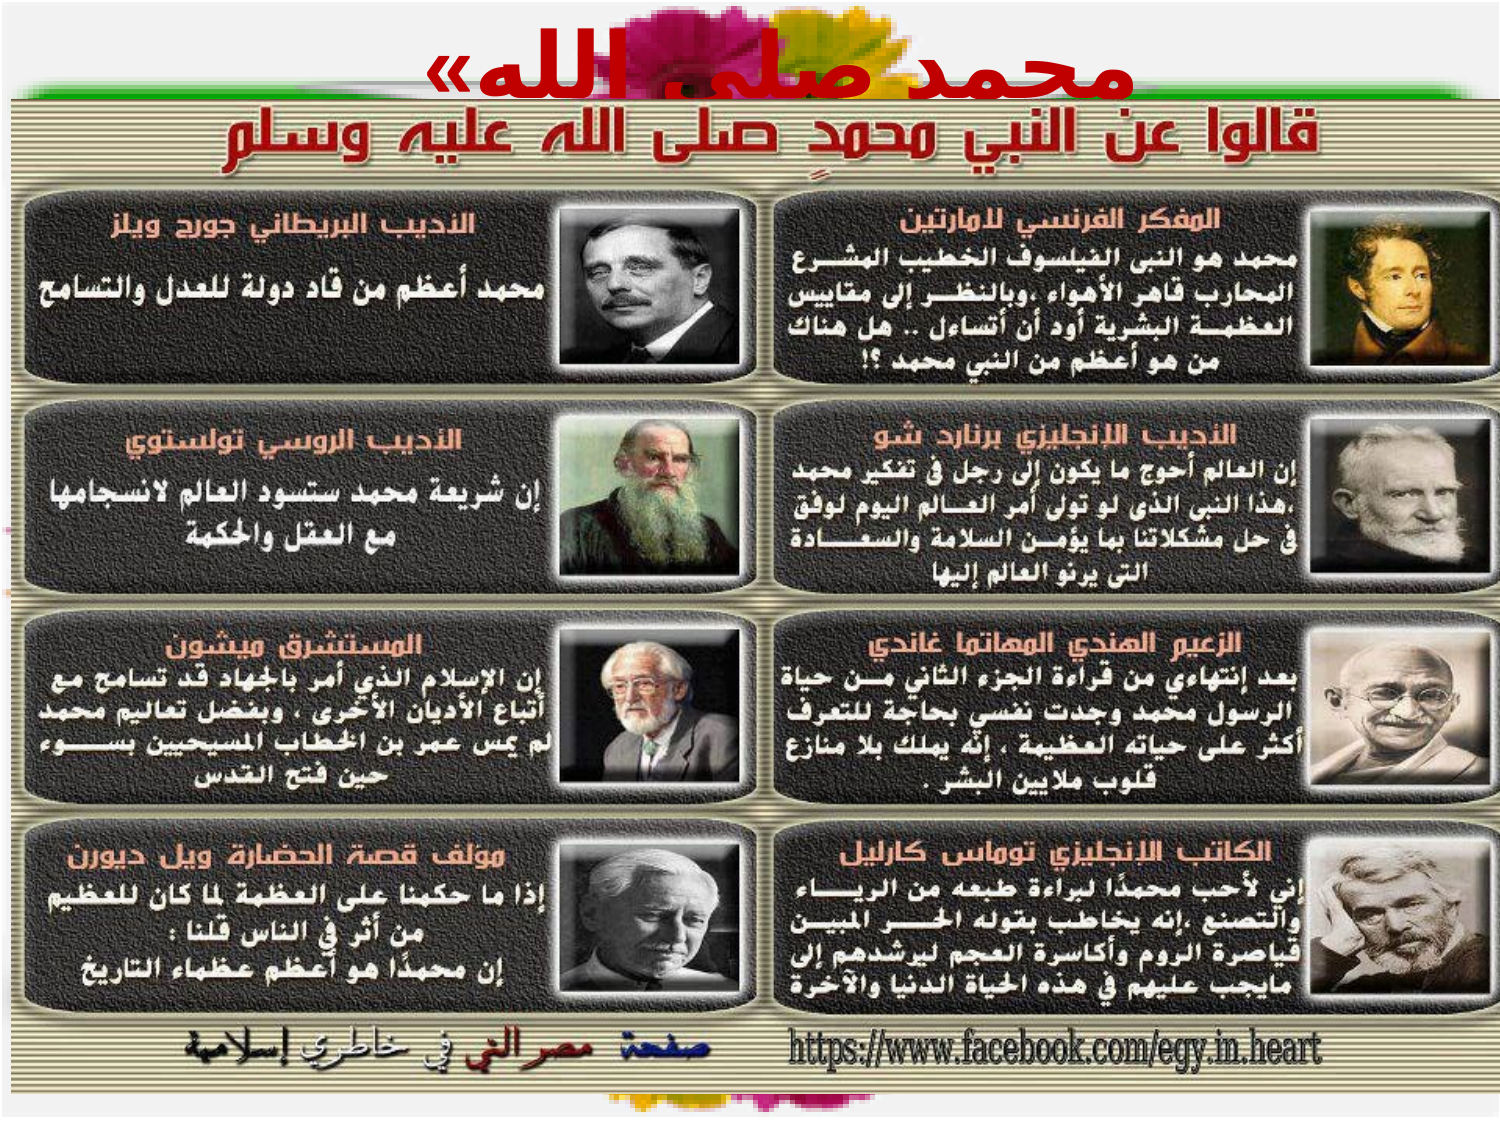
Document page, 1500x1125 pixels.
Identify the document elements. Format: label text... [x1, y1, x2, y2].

picture [11, 99, 1500, 1095]
text_box «محمد صلى الله عليه وسلم كأنك تراه»-عالماً [326, 0, 1239, 98]
